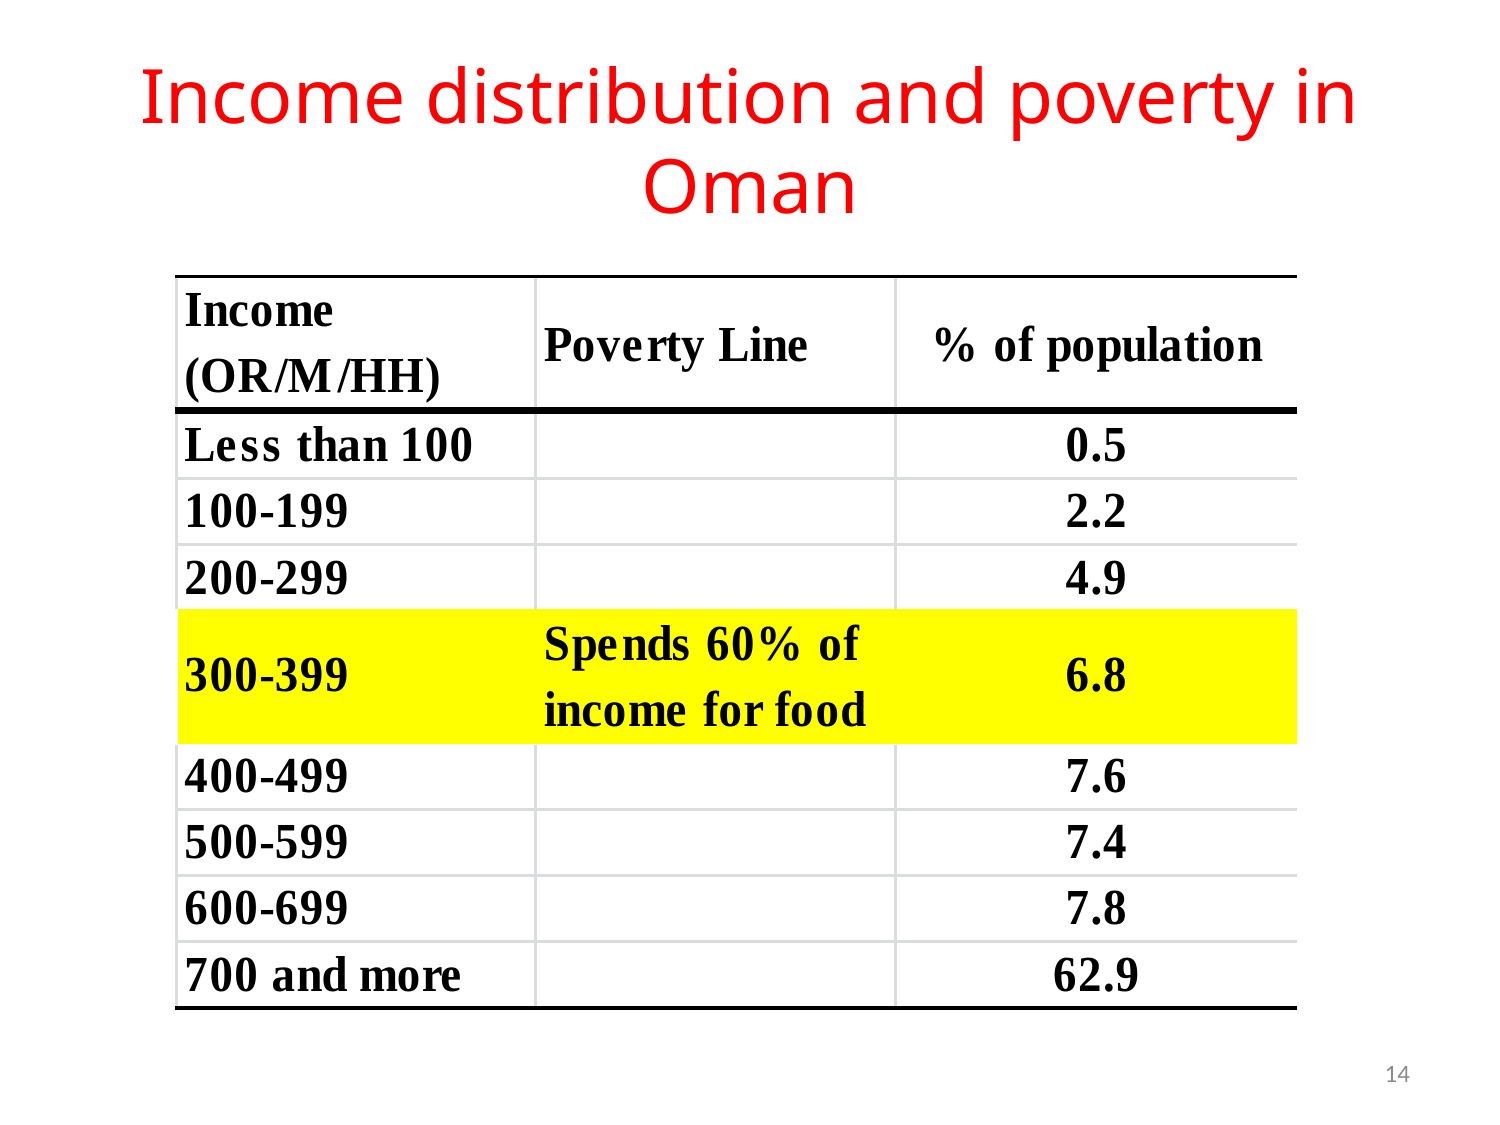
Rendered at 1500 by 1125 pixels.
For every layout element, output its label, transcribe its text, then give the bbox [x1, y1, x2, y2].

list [174, 274, 1301, 1013]
title Income distribution and poverty in Oman [75, 45, 1425, 233]
slide_number 14 [1074, 1042, 1425, 1103]
